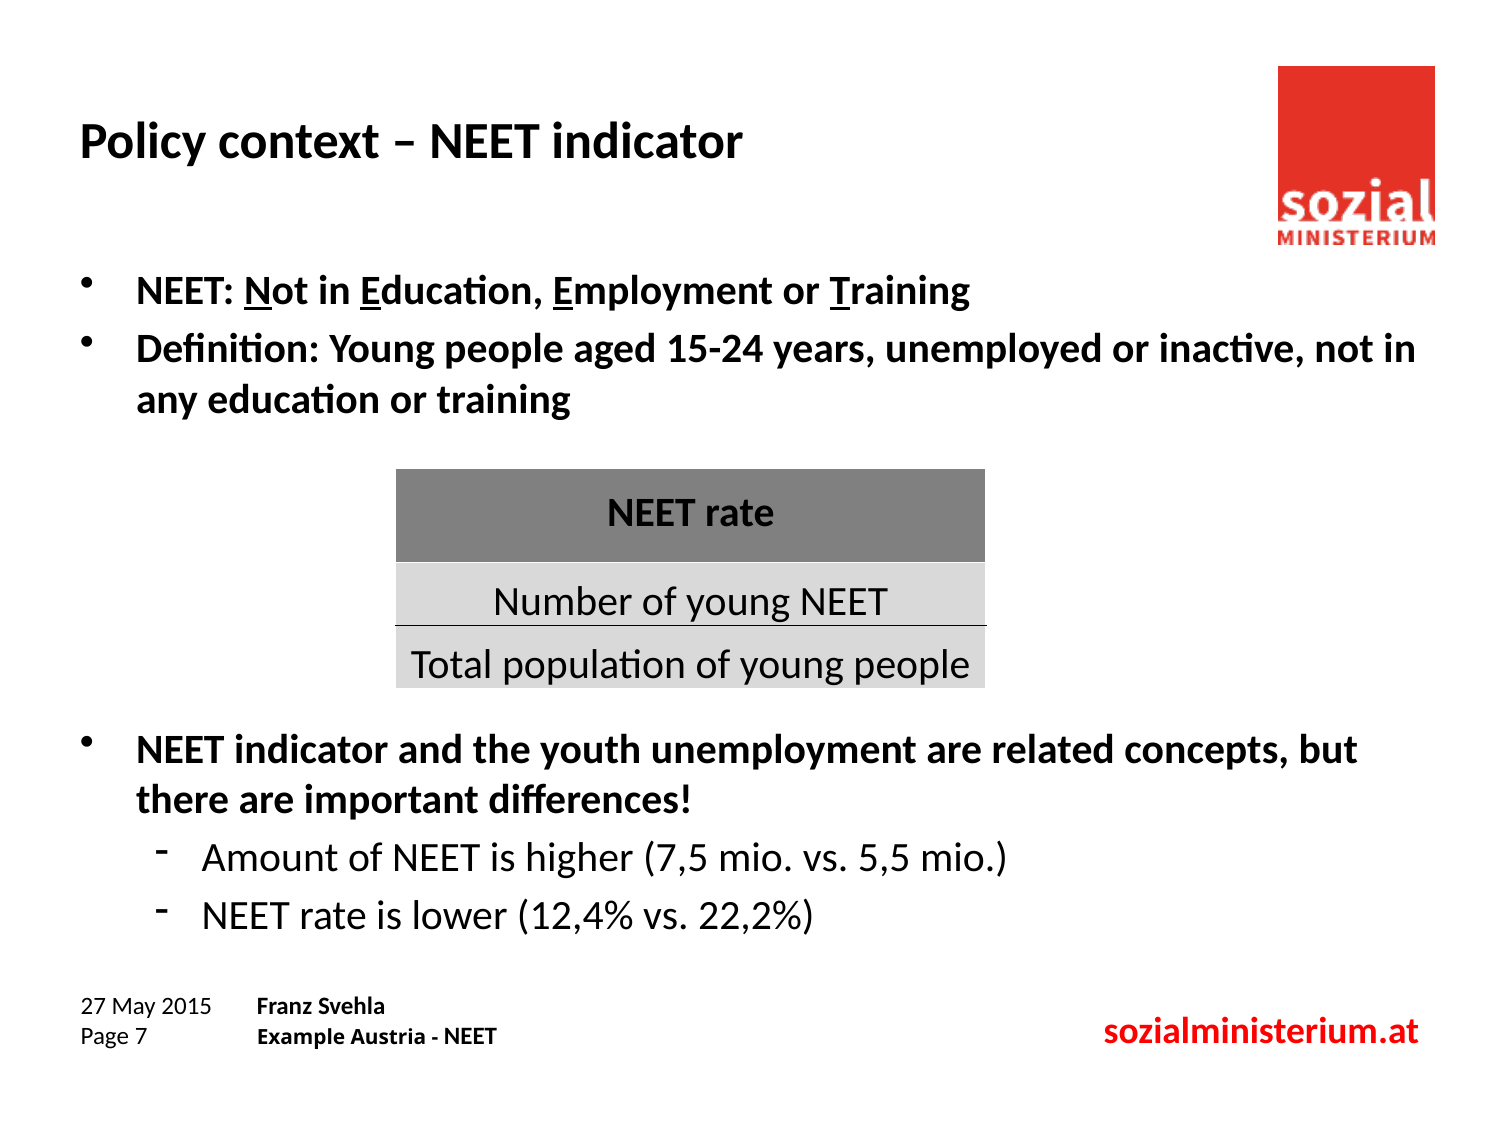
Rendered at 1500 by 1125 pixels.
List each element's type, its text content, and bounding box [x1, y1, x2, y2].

list NEET: Not in Education, Employment or Training Definition: Young people aged 15-24 years, unemployed or inactive, not in any education or training NEET indicator and the youth unemployment are related concepts, but there are important differences! Amount of NEET is higher (7,5 mio. vs. 5,5 mio.) NEET rate is lower (12,4% vs. 22,2%) [64, 255, 1436, 965]
table_cell Number of young NEET [396, 563, 985, 625]
table_cell Total population of young people [396, 626, 985, 688]
picture [1278, 66, 1435, 245]
table_header NEET rate [396, 469, 985, 562]
title Policy context – NEET indicator [64, 66, 1223, 210]
